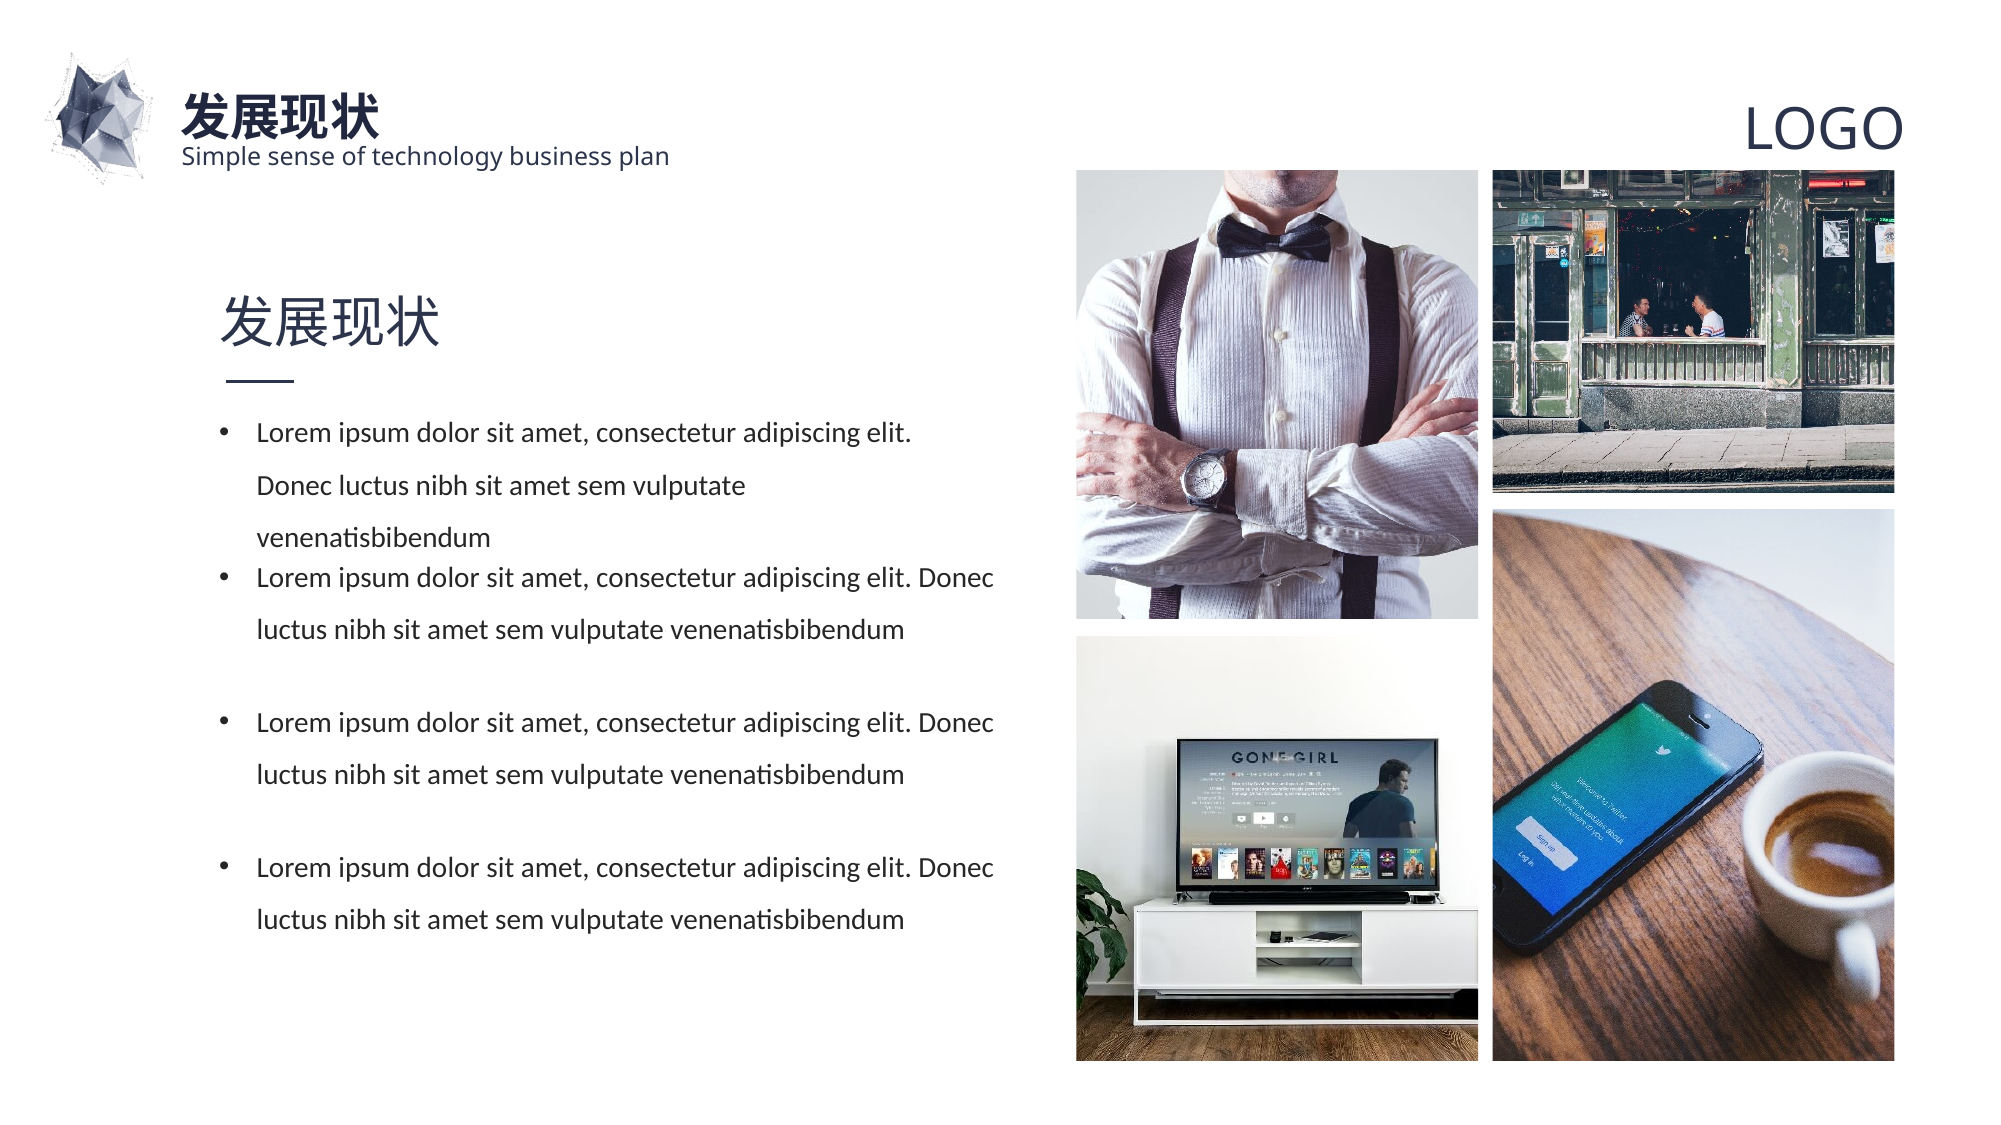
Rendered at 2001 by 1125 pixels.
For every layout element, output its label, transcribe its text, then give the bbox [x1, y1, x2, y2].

picture [0, 0, 188, 236]
text_box Lorem ipsum dolor sit amet, consectetur adipiscing elit. Donec luctus nibh sit amet sem vulputate venenatisbibendum [204, 533, 1036, 654]
picture [1492, 509, 1895, 1061]
picture [1528, 804, 1539, 808]
text_box Lorem ipsum dolor sit amet, consectetur adipiscing elit. Donec luctus nibh sit amet sem vulputate venenatisbibendum [204, 678, 1036, 798]
picture [1492, 170, 1895, 493]
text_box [179, 70, 774, 175]
text_box Lorem ipsum dolor sit amet, consectetur adipiscing elit. Donec luctus nibh sit amet sem vulputate venenatisbibendum [204, 823, 1036, 943]
text_box 发展现状 [204, 279, 457, 361]
picture [1076, 636, 1479, 1061]
picture [1076, 170, 1479, 619]
text_box Lorem ipsum dolor sit amet, consectetur adipiscing elit. Donec luctus nibh sit amet sem vulputate venenatisbibendum [204, 388, 1000, 533]
